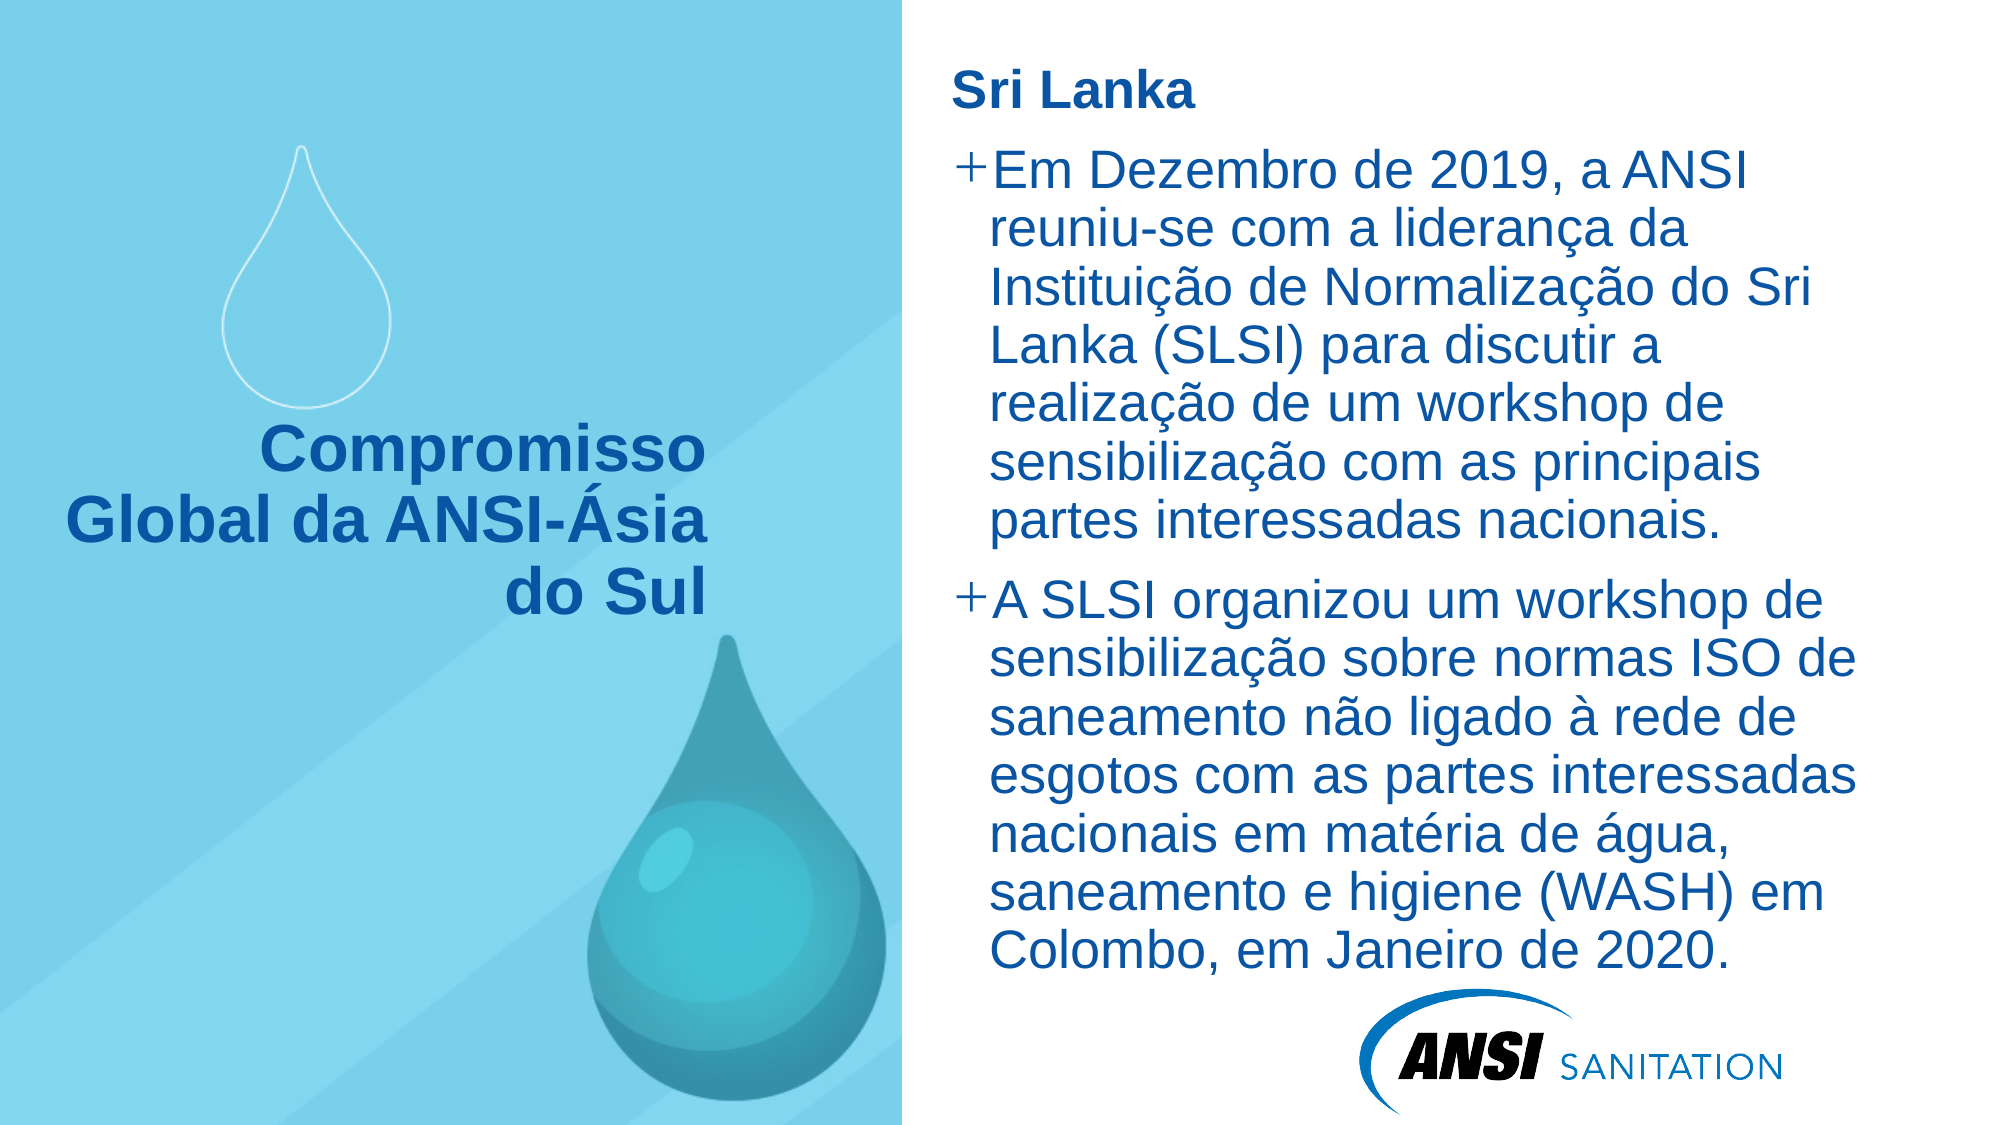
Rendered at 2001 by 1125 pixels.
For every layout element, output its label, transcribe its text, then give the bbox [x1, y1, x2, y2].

list Sri Lanka Em Dezembro de 2019, a ANSI reuniu-se com a liderança da Instituição de Normalização do Sri Lanka (SLSI) para discutir a realização de um workshop de sensibilização com as principais partes interessadas nacionais. A SLSI organizou um workshop de sensibilização sobre normas ISO de saneamento não ligado à rede de esgotos com as partes interessadas nacionais em matéria de água, saneamento e higiene (WASH) em Colombo, em Janeiro de 2020. [951, 102, 1885, 941]
picture [0, 0, 902, 1125]
title Compromisso Global da ANSI-Ásia do Sul [63, 412, 708, 631]
picture [1343, 979, 1809, 1125]
